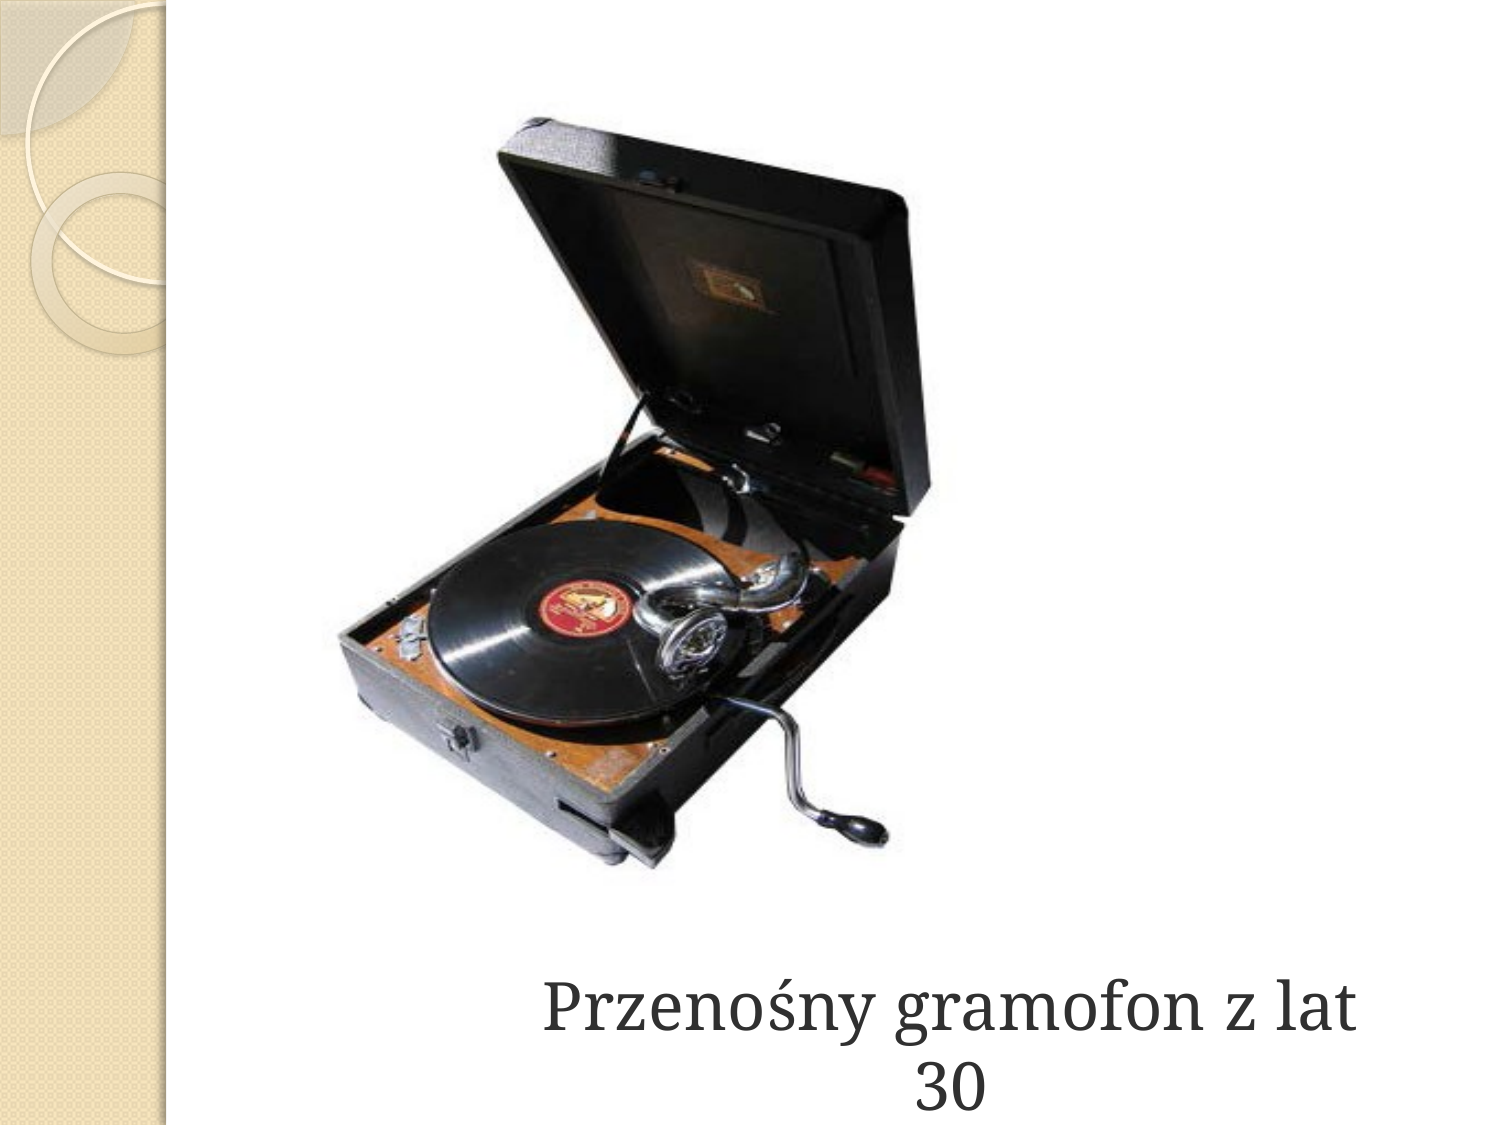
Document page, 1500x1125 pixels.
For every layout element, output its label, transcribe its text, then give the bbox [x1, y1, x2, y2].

text_box [182, 101, 1063, 886]
text_box Przenośny gramofon z lat 30 [513, 964, 1388, 1083]
